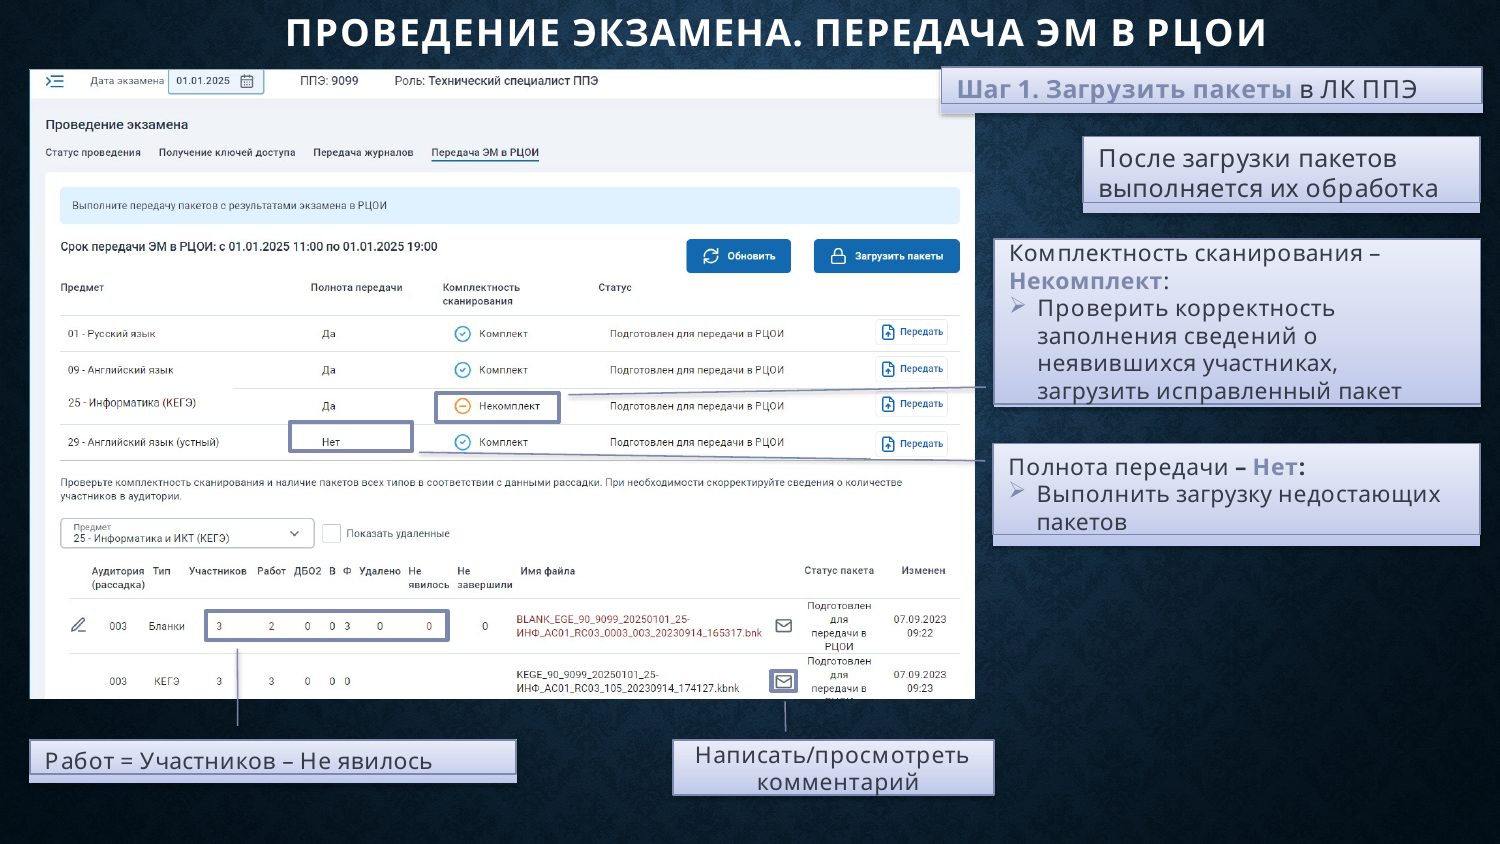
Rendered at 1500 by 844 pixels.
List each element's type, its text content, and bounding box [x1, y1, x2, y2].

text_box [559, 228, 1489, 460]
picture [562, 643, 975, 699]
title Проведение экзамена. Передача ЭМ в РЦОИ [0, 0, 1500, 103]
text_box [933, 62, 1490, 130]
picture [29, 68, 975, 418]
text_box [287, 131, 1488, 389]
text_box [568, 472, 1488, 643]
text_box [21, 390, 562, 799]
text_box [664, 668, 1002, 819]
